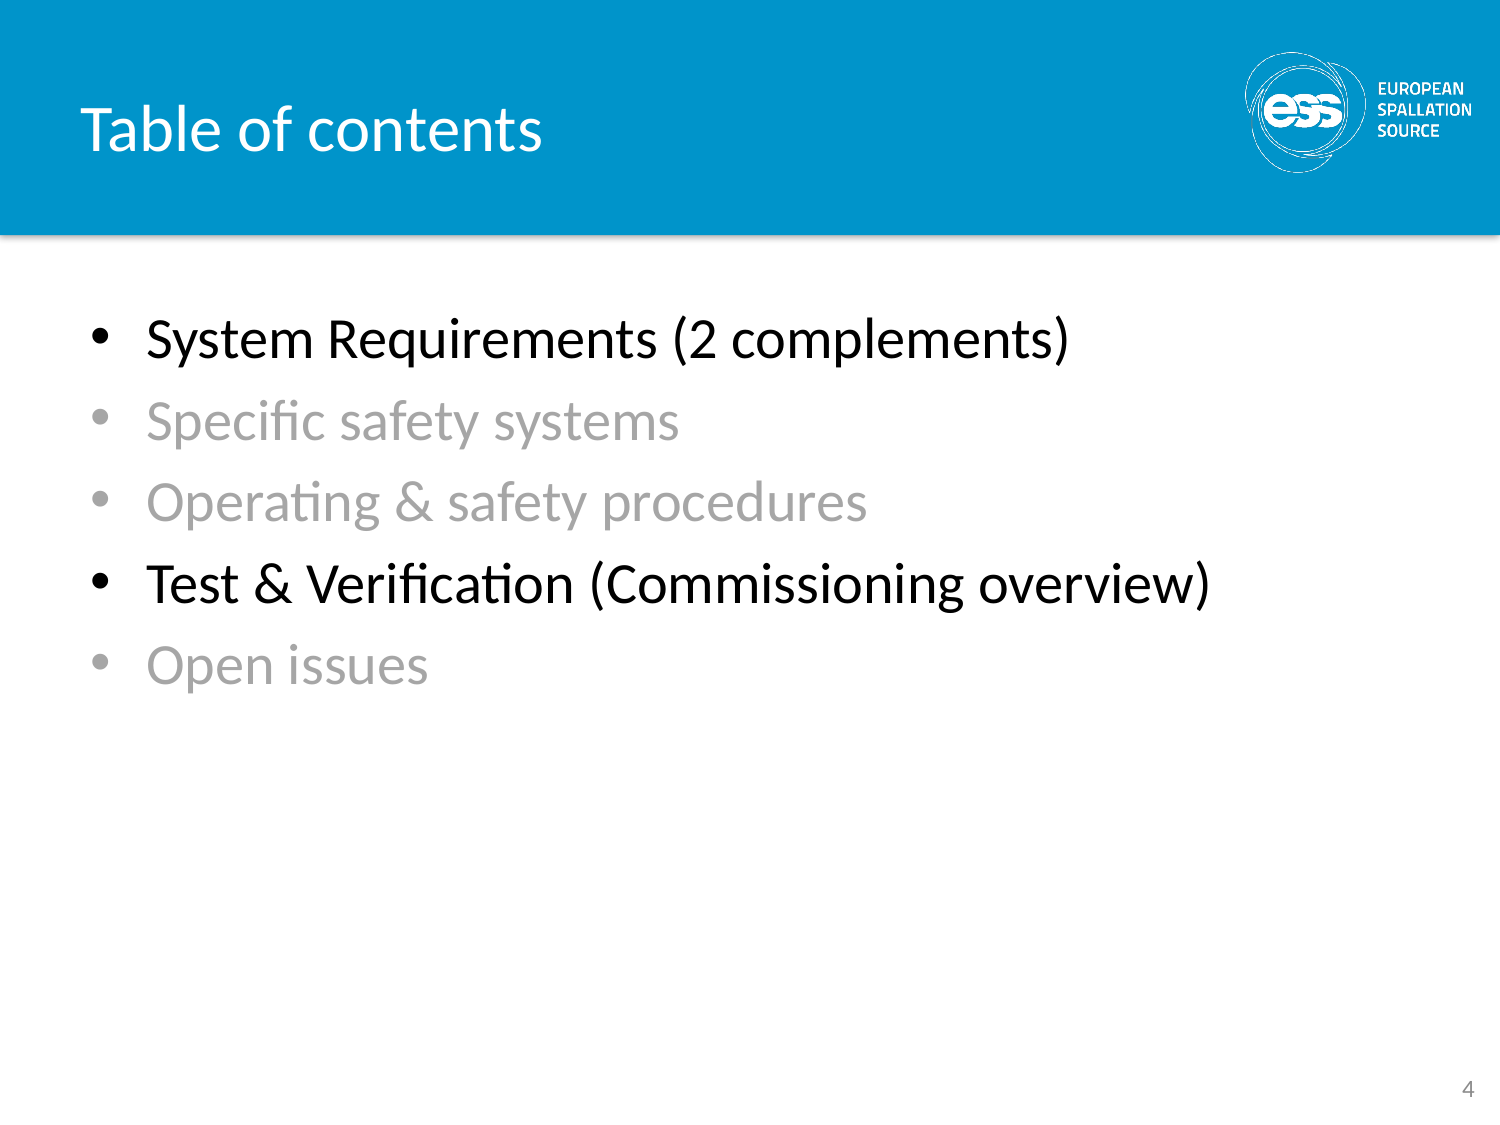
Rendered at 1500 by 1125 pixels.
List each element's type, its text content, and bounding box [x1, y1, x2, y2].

picture [1389, 104, 1393, 115]
picture [1418, 104, 1423, 115]
picture [1422, 125, 1428, 134]
picture [1432, 125, 1438, 136]
list System Requirements (2 complements) Specific safety systems Operating & safety procedures Test & Verification (Commissioning overview) Open issues [75, 292, 1425, 1035]
picture [1454, 83, 1458, 94]
picture [1379, 83, 1385, 94]
picture [1443, 86, 1450, 93]
picture [1398, 109, 1406, 115]
picture [1409, 104, 1415, 115]
picture [1436, 104, 1444, 115]
picture [1400, 83, 1407, 94]
picture [1423, 83, 1430, 94]
picture [1264, 94, 1342, 127]
slide_number 4 [1139, 1057, 1490, 1118]
title Table of contents [64, 30, 1236, 219]
